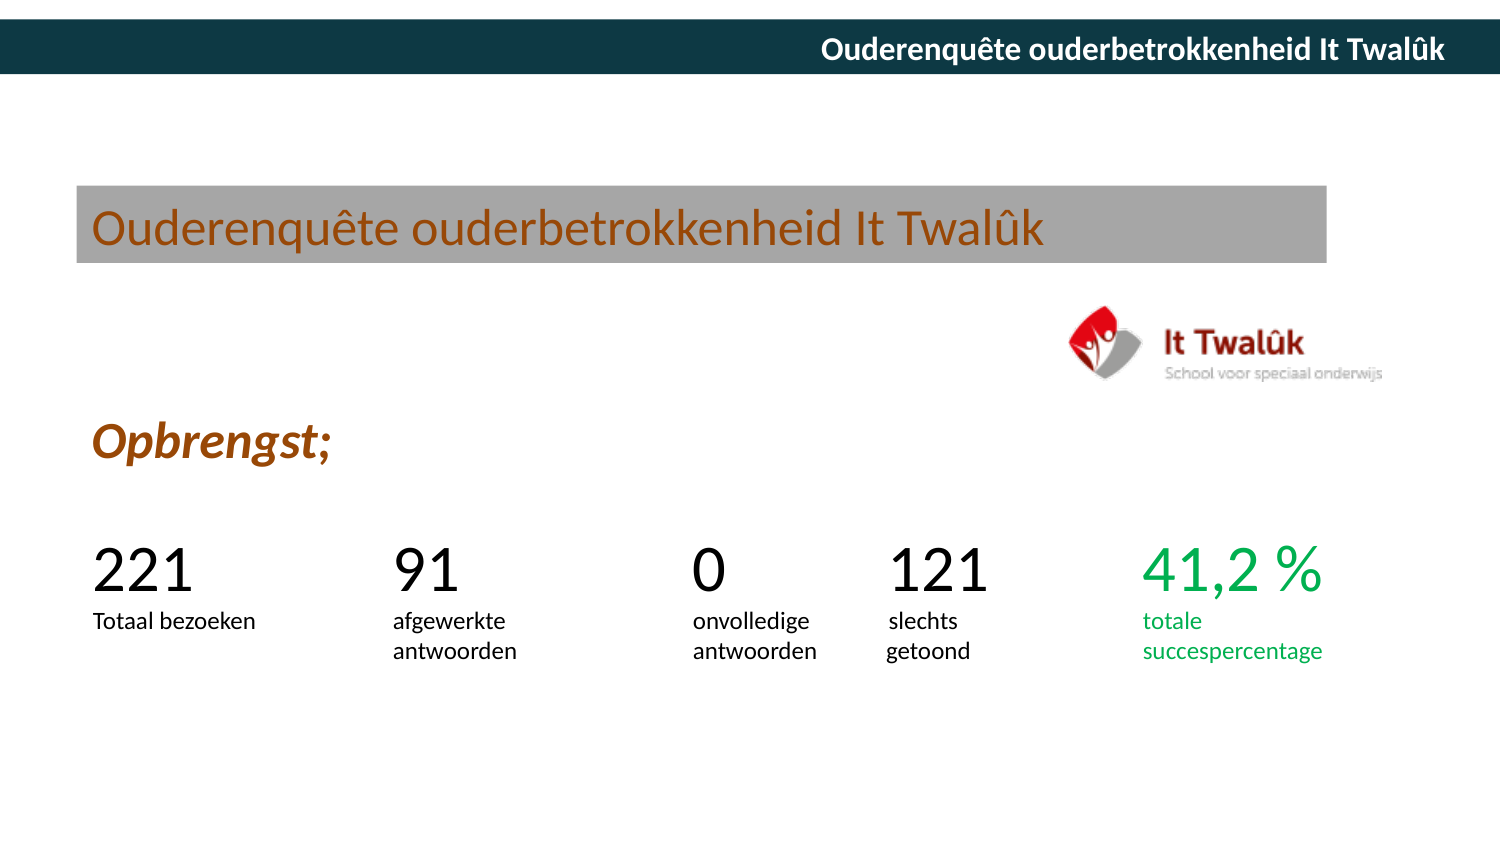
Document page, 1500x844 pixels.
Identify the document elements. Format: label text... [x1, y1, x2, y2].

text_box 221 91 0 121 41,2 % Totaal bezoeken afgewerkte onvolledige slechts totale antwoorden antwoorden getoond succespercentage [78, 517, 1402, 672]
picture [1068, 305, 1382, 383]
text_box Opbrengst; [76, 399, 1093, 477]
text_box Ouderenquête ouderbetrokkenheid It Twalûk [76, 185, 1327, 263]
